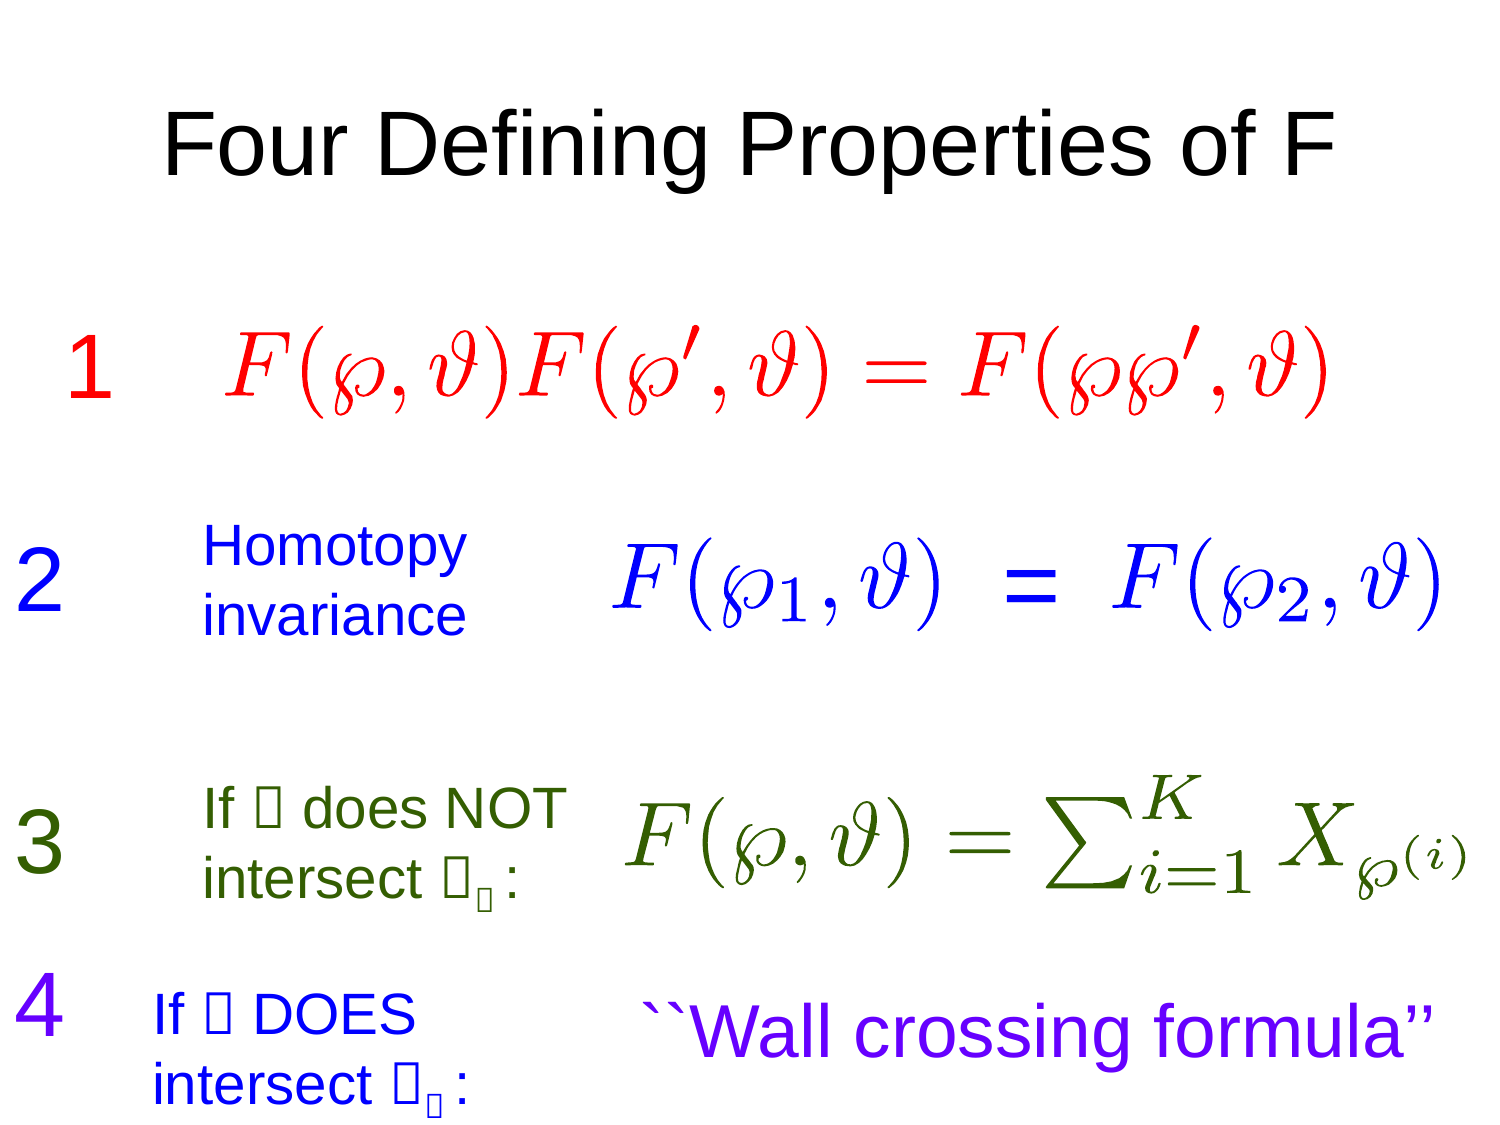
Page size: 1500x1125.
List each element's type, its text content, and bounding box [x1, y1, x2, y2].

text_box If  does NOT intersect  : [187, 762, 675, 927]
text_box If  DOES intersect  : [137, 968, 663, 1125]
text_box Homotopy invariance [187, 499, 563, 655]
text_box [1112, 537, 1439, 632]
text_box 1 [50, 299, 163, 425]
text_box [224, 324, 1327, 419]
text_box 2 [0, 512, 163, 638]
title Four Defining Properties of F [74, 44, 1426, 233]
text_box 3 [0, 774, 175, 900]
text_box ``Wall crossing formula’’ [663, 974, 1475, 1080]
text_box = [987, 512, 1113, 648]
text_box 4 [0, 937, 213, 1063]
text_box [612, 537, 940, 632]
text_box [624, 774, 1466, 901]
